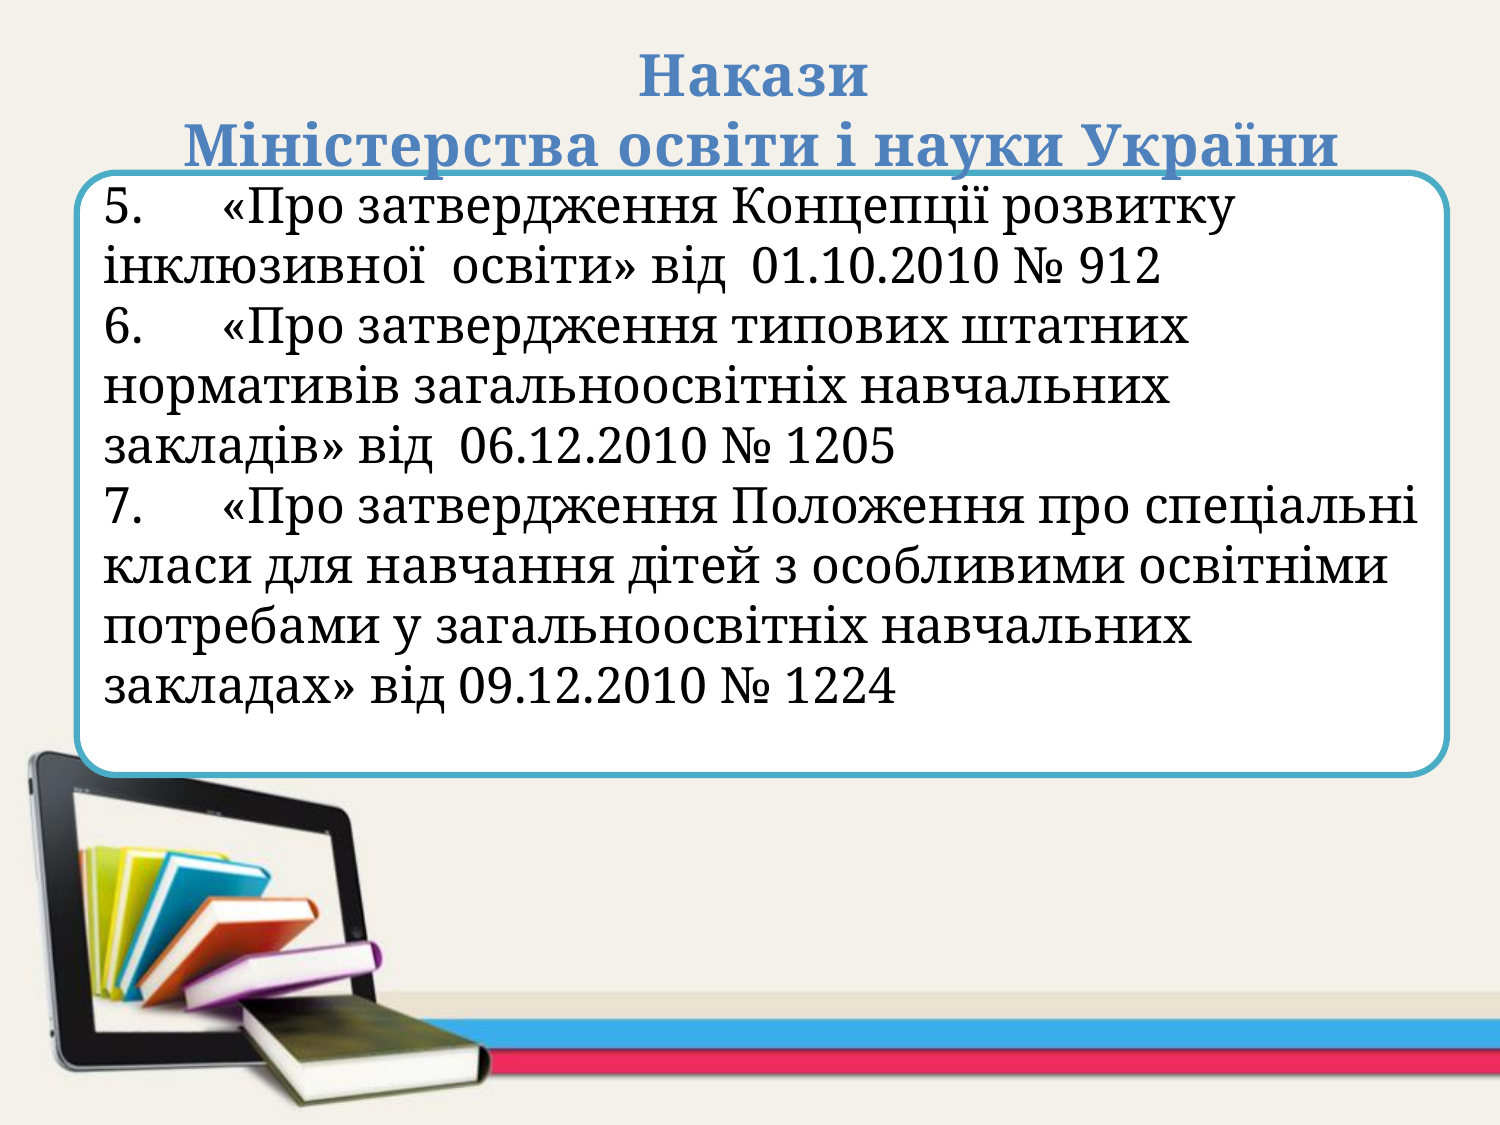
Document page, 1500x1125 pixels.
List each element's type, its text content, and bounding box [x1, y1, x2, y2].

picture [0, 0, 1500, 1125]
text_box 5. «Про затвердження Концепції розвитку інклюзивної освіти» від 01.10.2010 № 912 6. «Про затвердження типових штатних нормативів загальноосвітніх навчальних закладів» від 06.12.2010 № 1205 7. «Про затвердження Положення про спеціальні класи для навчання дітей з особливими освітніми потребами у загальноосвітніх навчальних закладах» від 09.12.2010 № 1224 [74, 181, 1450, 778]
text_box Накази Міністерства освіти і науки України [88, 30, 1436, 186]
